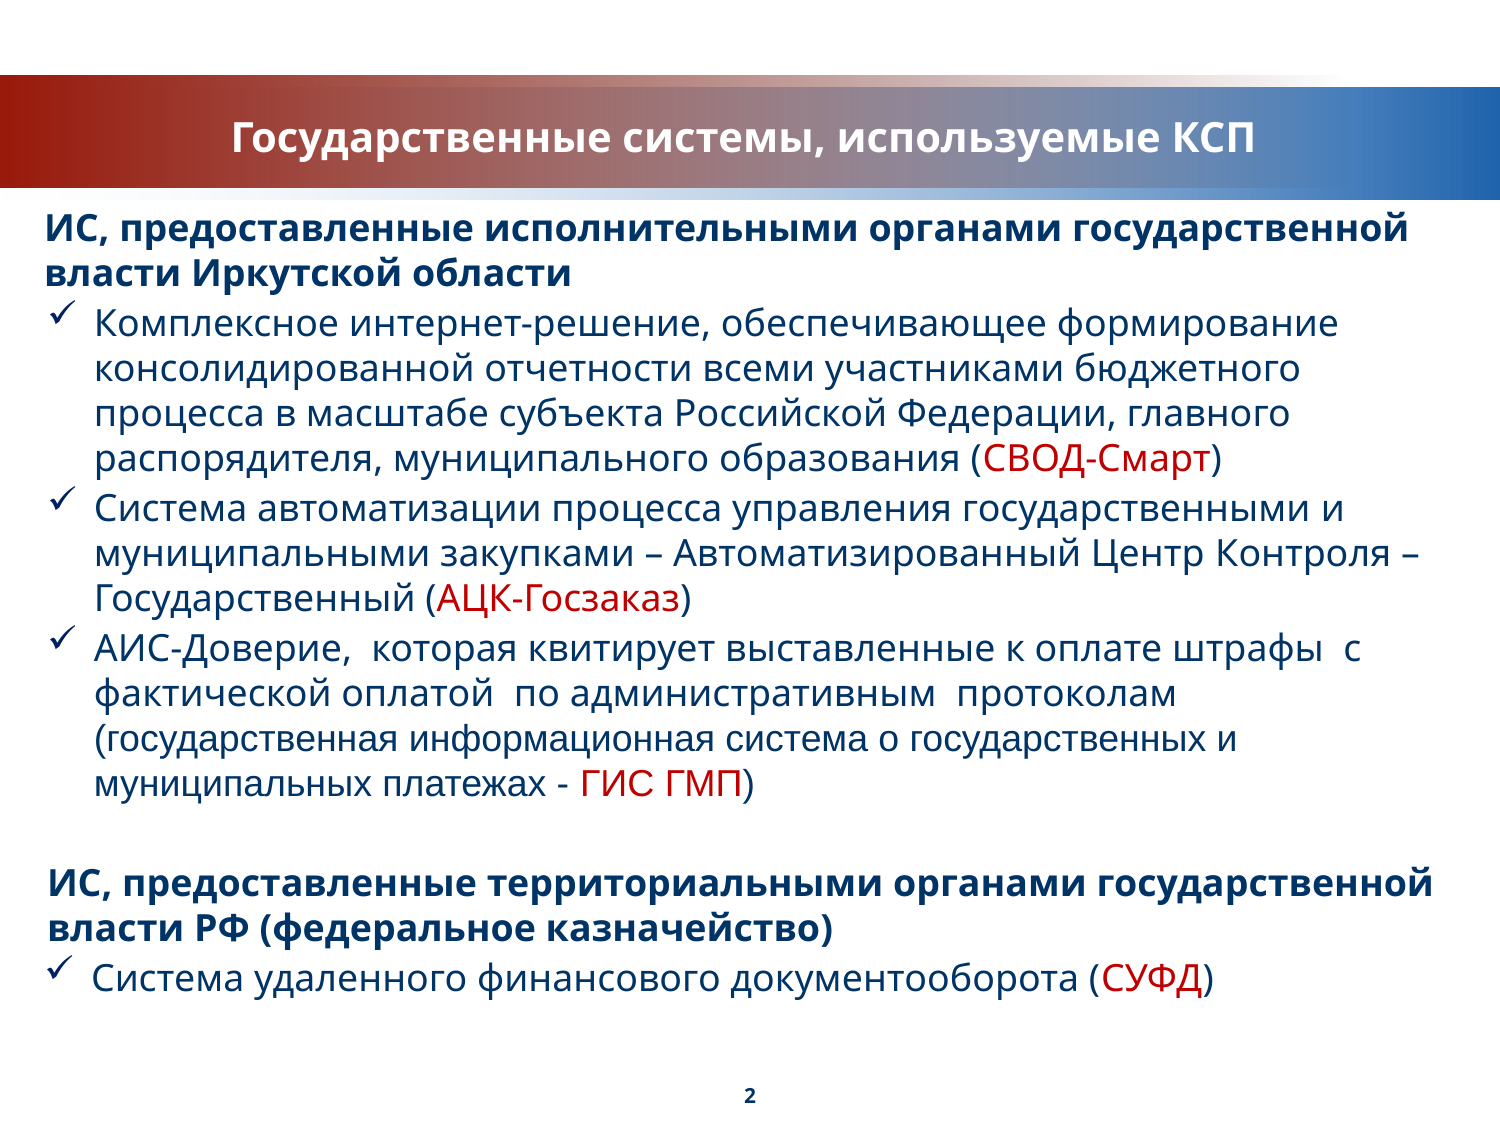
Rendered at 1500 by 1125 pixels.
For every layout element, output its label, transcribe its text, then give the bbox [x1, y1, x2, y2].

slide_number 2 [575, 1074, 925, 1117]
title Государственные системы, используемые КСП [137, 89, 1350, 183]
text_box ИС, предоставленные исполнительными органами государственной власти Иркутской области Комплексное интернет-решение, обеспечивающее формирование консолидированной отчетности всеми участниками бюджетного процесса в масштабе субъекта Российской Федерации, главного распорядителя, муниципального образования (СВОД-Смарт) Система автоматизации процесса управления государственными и муниципальными закупками – Автоматизированный Центр Контроля – Государственный (АЦК-Госзаказ) АИС-Доверие, которая квитирует выставленные к оплате штрафы с фактической оплатой по административным протоколам (государственная информационная система о государственных и муниципальных платежах - ГИС ГМП) ИС, предоставленные территориальными органами государственной власти РФ (федеральное казначейство) Система удаленного финансового документооборота (СУФД) [29, 196, 1483, 1046]
